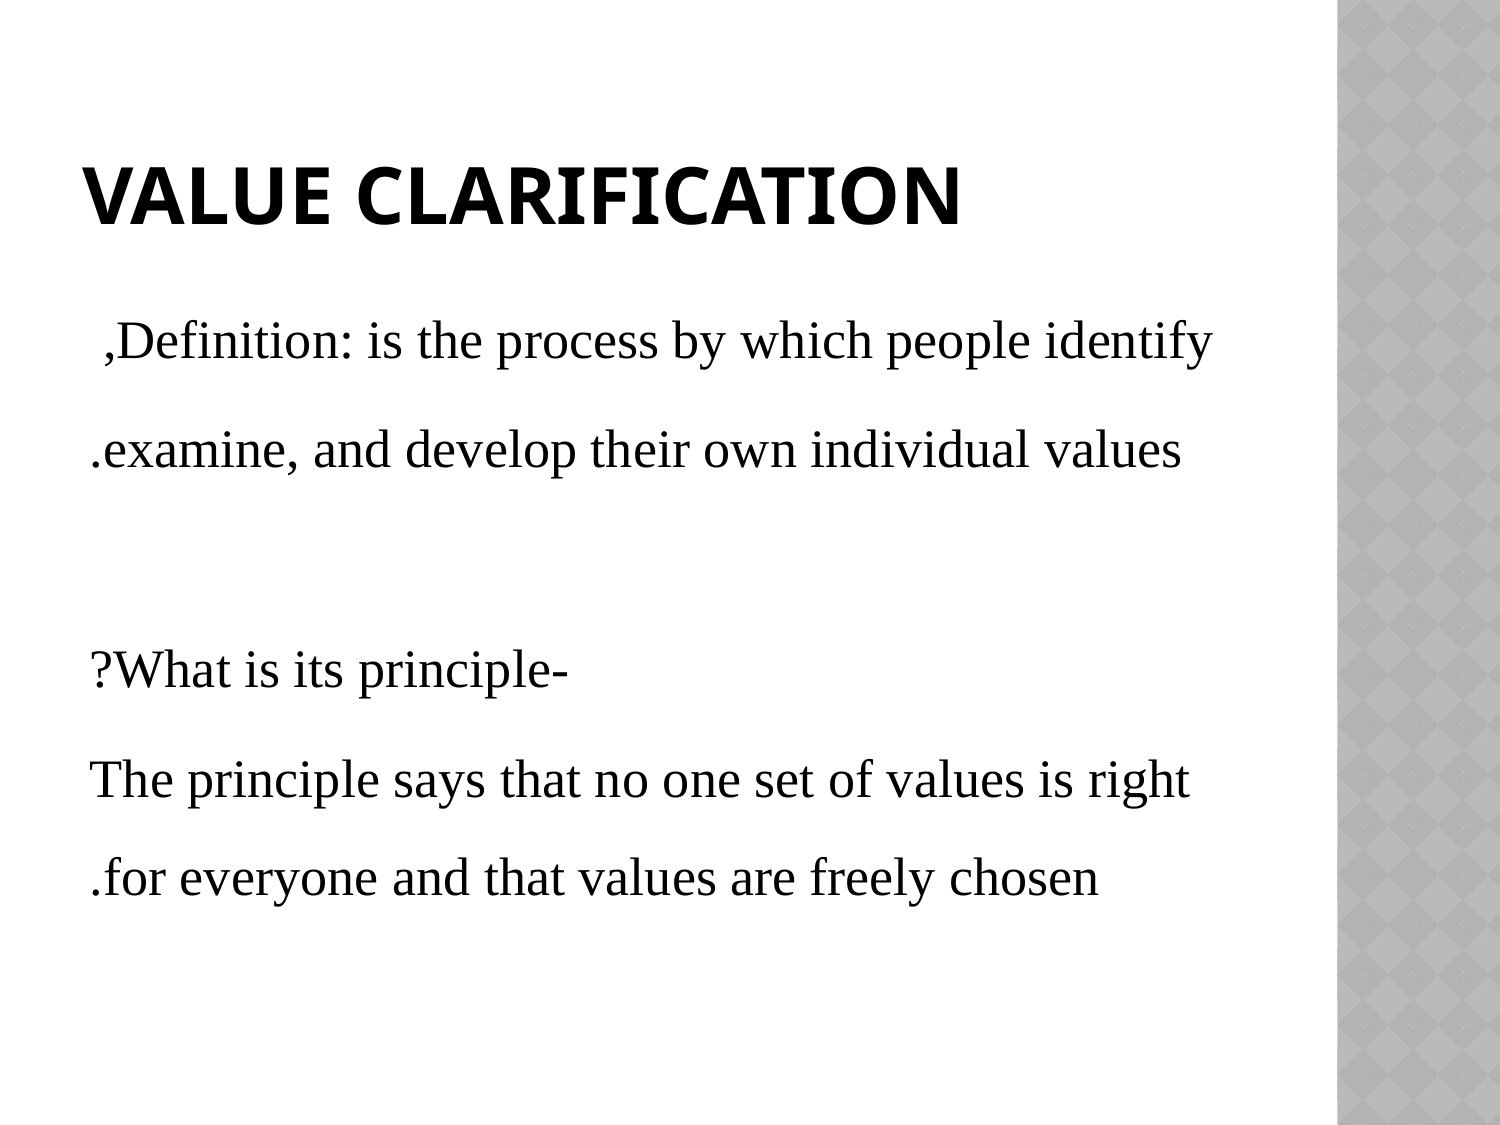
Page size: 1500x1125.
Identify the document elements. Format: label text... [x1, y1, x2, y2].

title Value Clarification [75, 52, 1263, 240]
list Definition: is the process by which people identify, examine, and develop their own individual values. -What is its principle? The principle says that no one set of values is right for everyone and that values are freely chosen. [75, 264, 1263, 1059]
